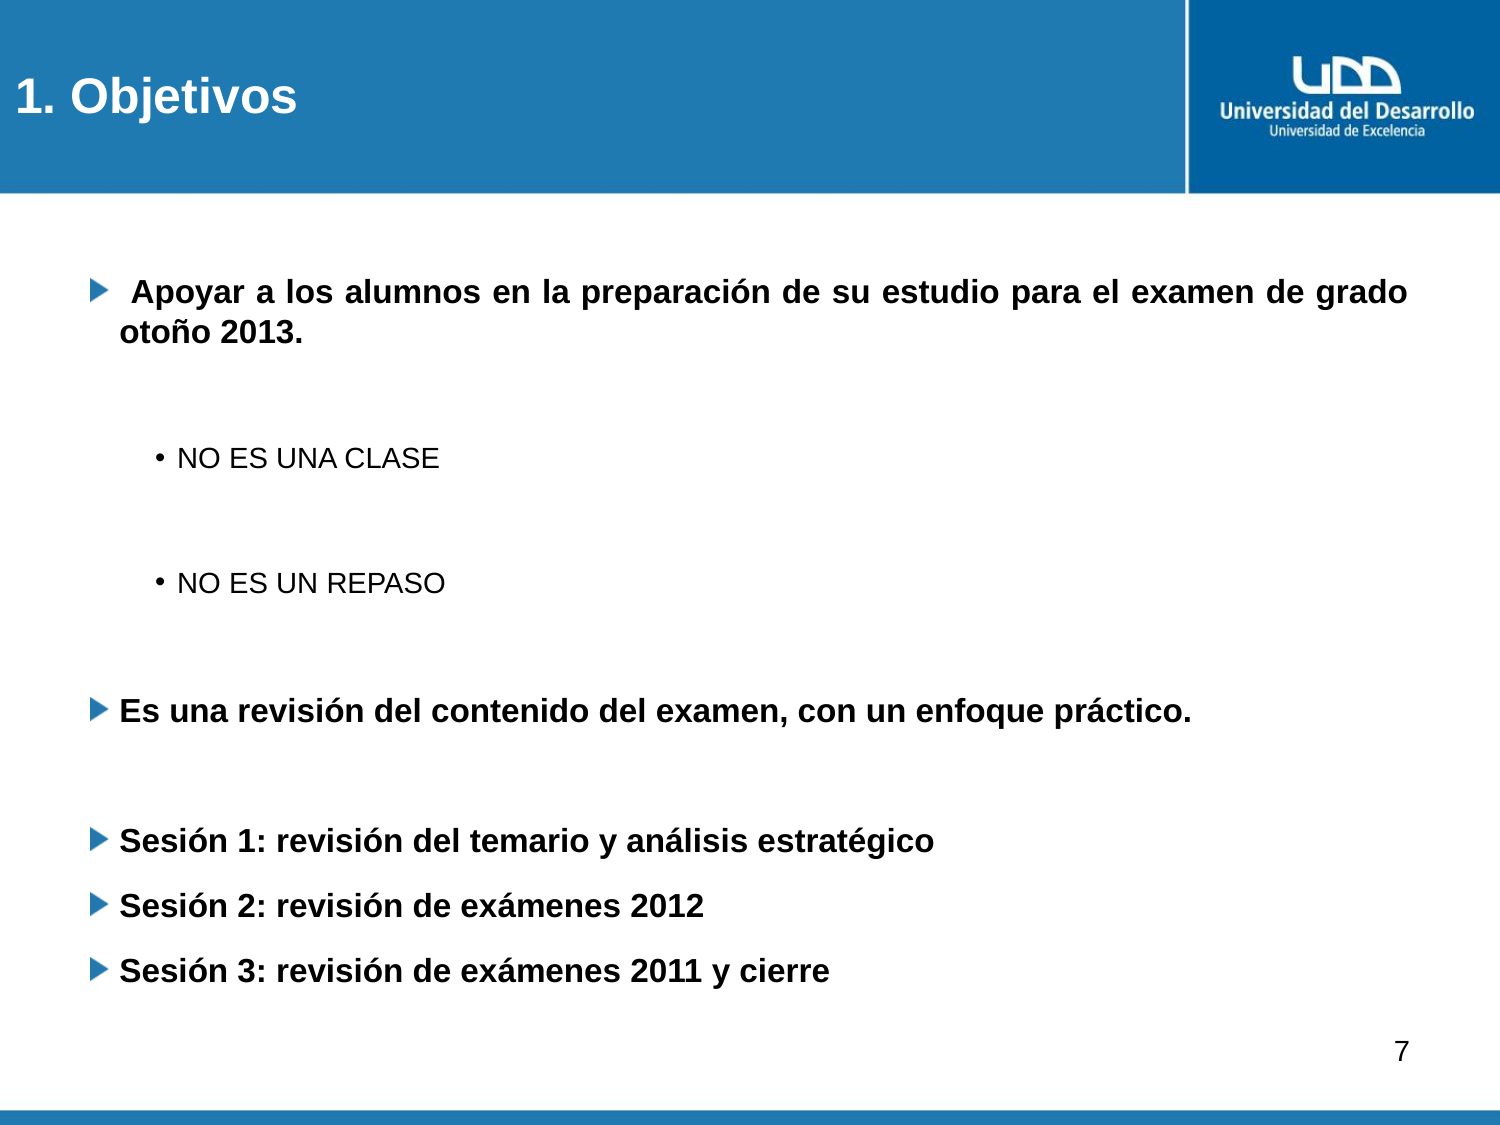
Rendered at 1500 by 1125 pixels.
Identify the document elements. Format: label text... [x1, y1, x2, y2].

picture [0, 0, 1500, 1125]
title 1. Objetivos [0, 0, 1184, 188]
slide_number 7 [1074, 1024, 1426, 1103]
list Apoyar a los alumnos en la preparación de su estudio para el examen de grado otoño 2013. NO ES UNA CLASE NO ES UN REPASO Es una revisión del contenido del examen, con un enfoque práctico. Sesión 1: revisión del temario y análisis estratégico Sesión 2: revisión de exámenes 2012 Sesión 3: revisión de exámenes 2011 y cierre [74, 262, 1426, 1006]
